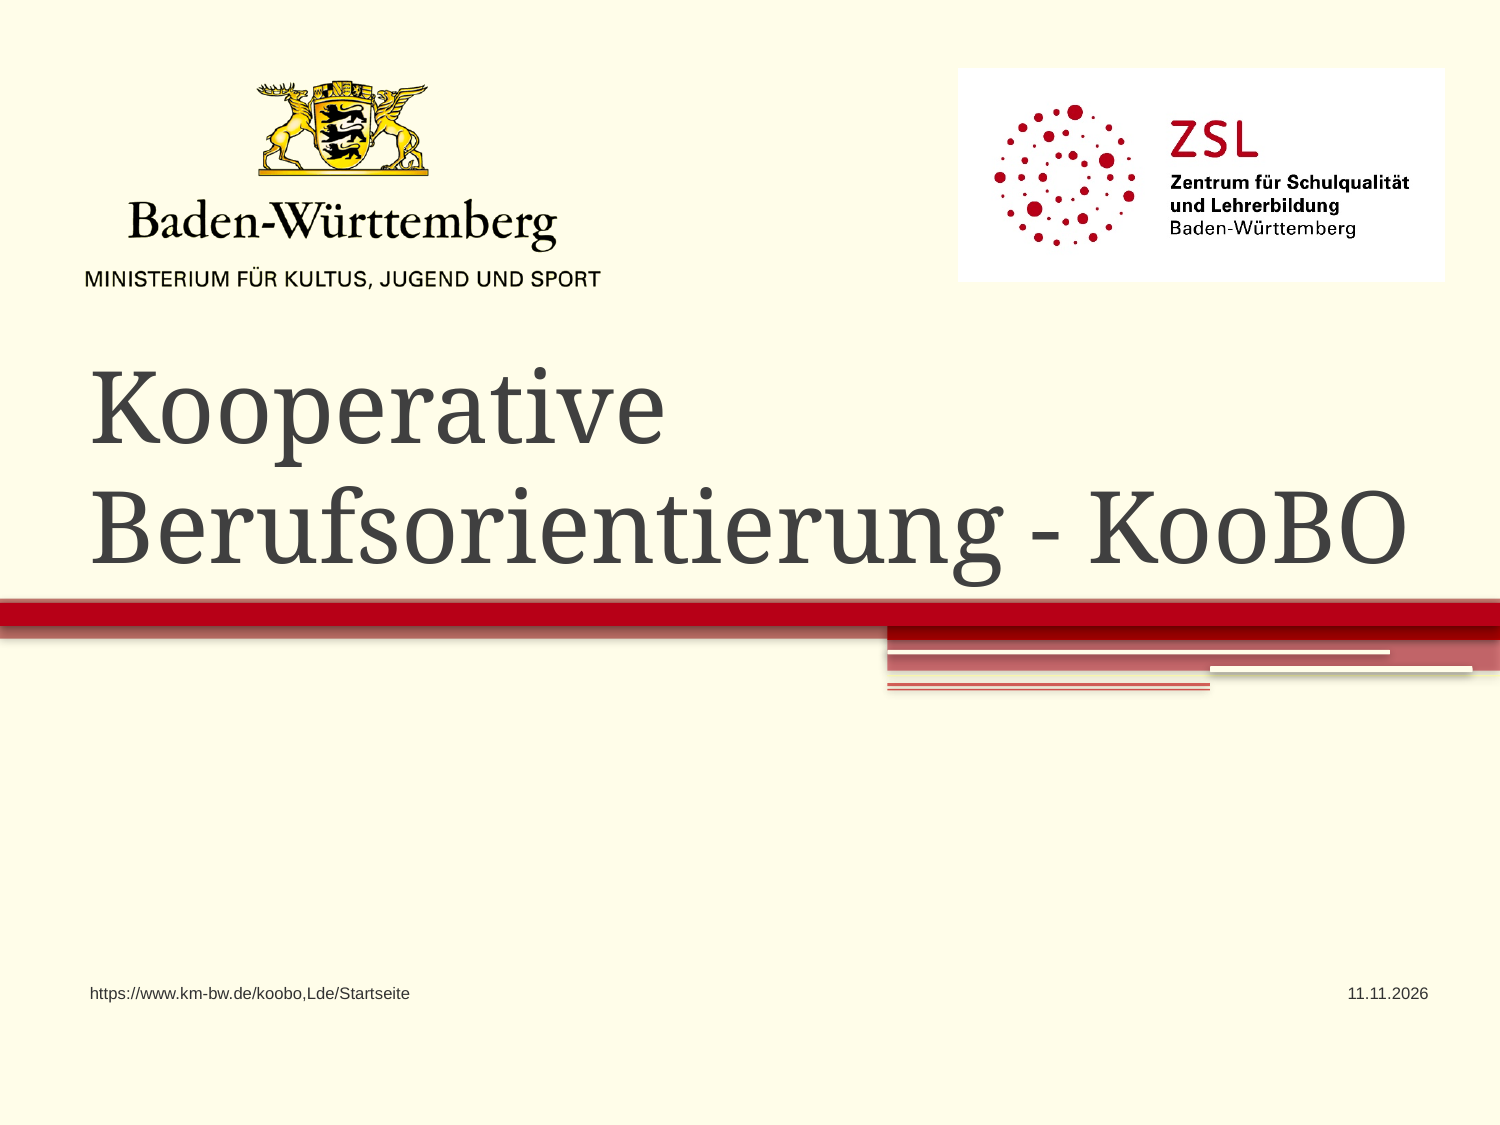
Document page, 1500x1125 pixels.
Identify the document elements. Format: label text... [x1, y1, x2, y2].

picture [82, 78, 604, 292]
footer https://www.km-bw.de/koobo,Lde/Startseite [75, 975, 518, 1035]
title Kooperative Berufsorientierung - KooBO [75, 349, 1443, 591]
picture [958, 68, 1445, 282]
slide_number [1298, 975, 1444, 1035]
